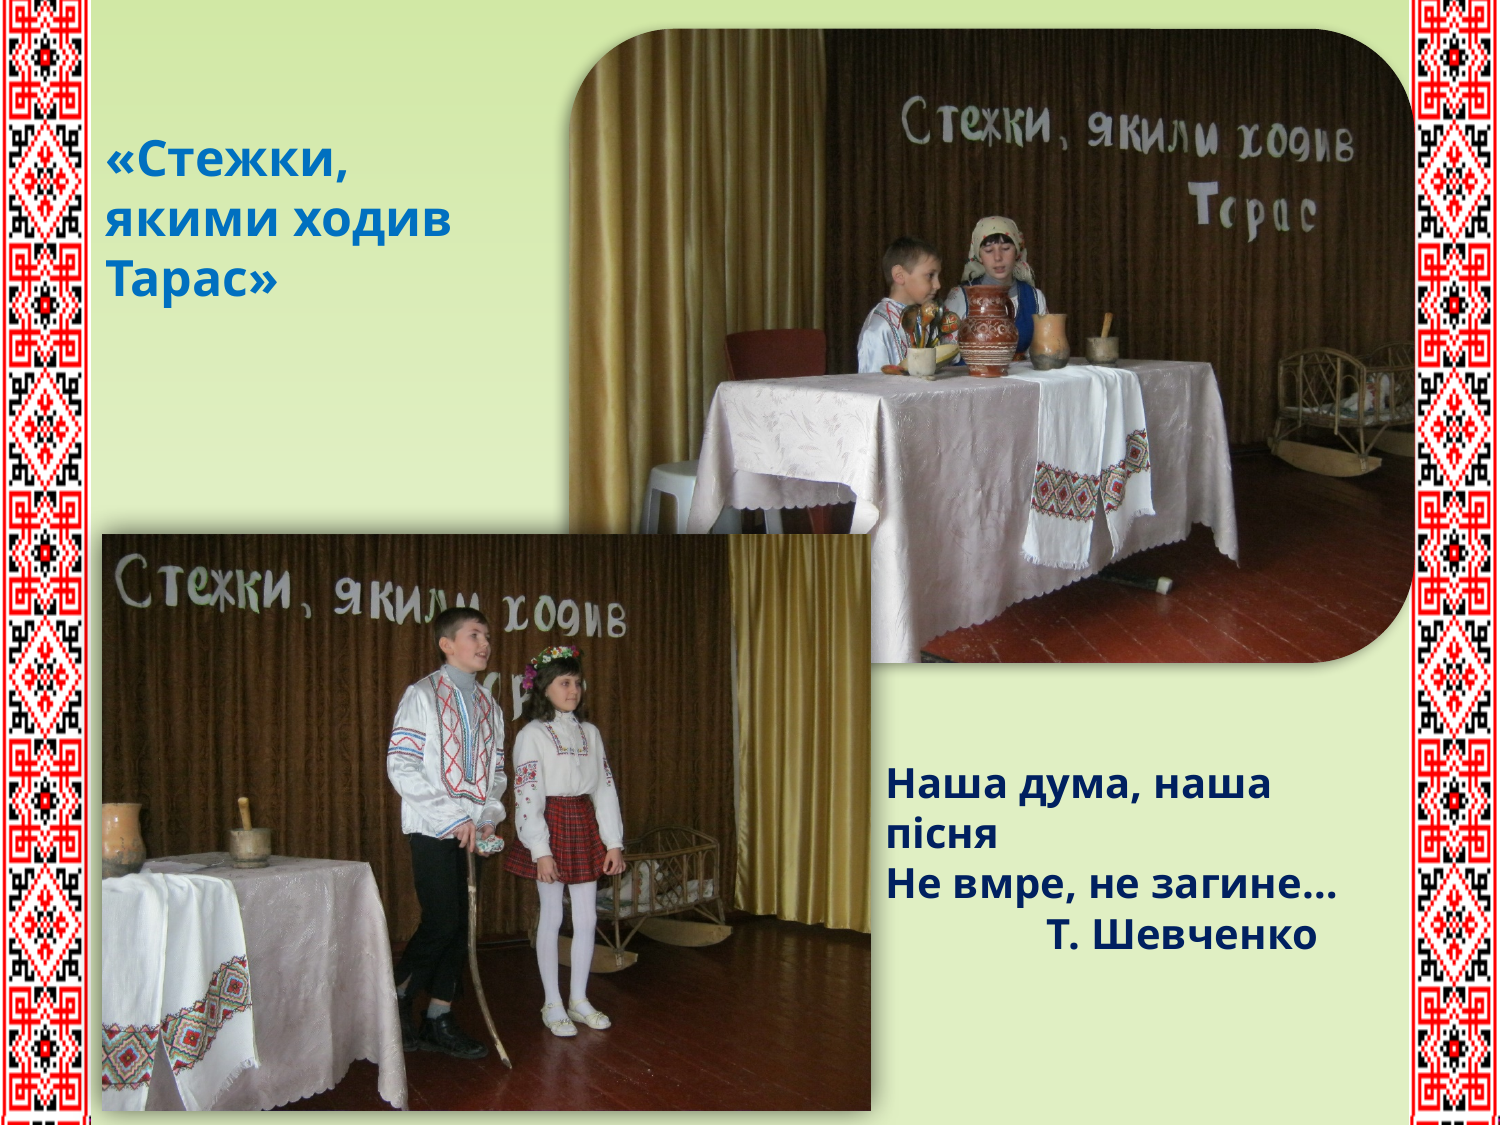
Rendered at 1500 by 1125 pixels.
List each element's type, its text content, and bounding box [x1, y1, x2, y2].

text_box «Стежки, якими ходив Тарас» [91, 118, 540, 314]
picture [0, 0, 91, 1125]
text_box Наша дума, наша пісня Не вмре, не загине… Т. Шевченко [871, 749, 1409, 965]
picture [102, 0, 1500, 1125]
